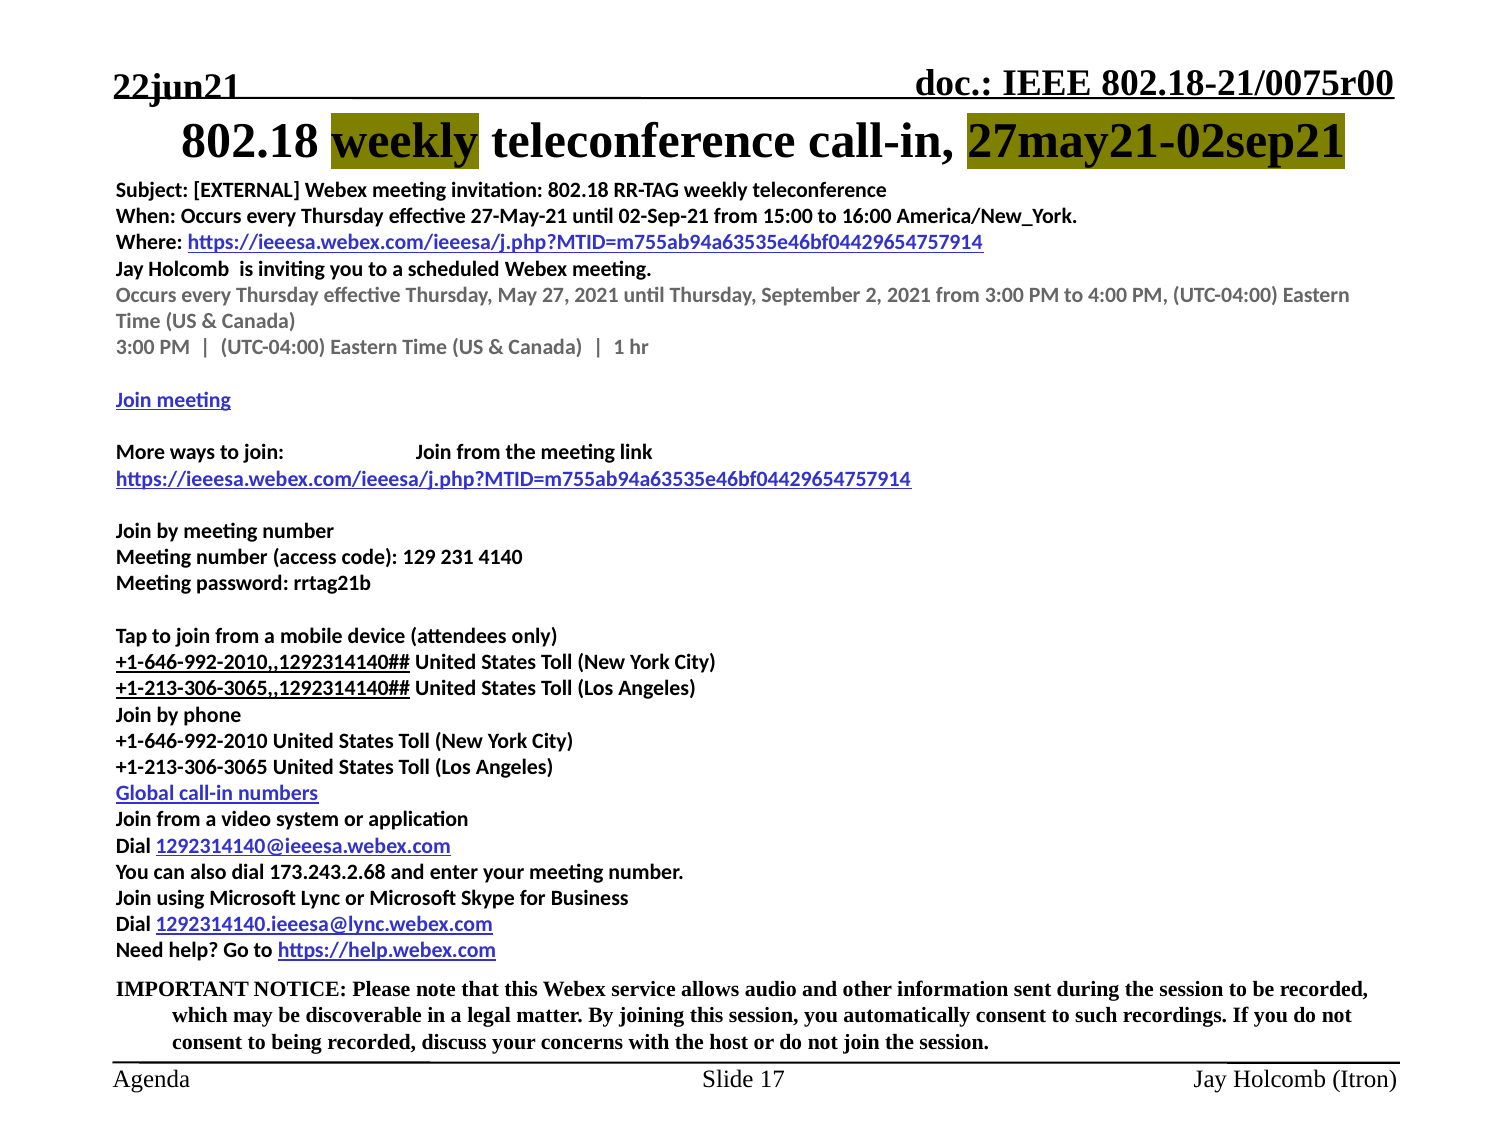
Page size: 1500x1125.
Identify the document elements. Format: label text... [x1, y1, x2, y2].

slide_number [111, 62, 476, 108]
text_box Subject: [EXTERNAL] Webex meeting invitation: 802.18 RR-TAG weekly teleconference When: Occurs every Thursday effective 27-May-21 until 02-Sep-21 from 15:00 to 16:00 America/New_York. Where: https://ieeesa.webex.com/ieeesa/j.php?MTID=m755ab94a63535e46bf04429654757914 Jay Holcomb is inviting you to a scheduled Webex meeting. Occurs every Thursday effective Thursday, May 27, 2021 until Thursday, September 2, 2021 from 3:00 PM to 4:00 PM, (UTC-04:00) Eastern Time (US & Canada) 3:00 PM | (UTC-04:00) Eastern Time (US & Canada) | 1 hr Join meeting More ways to join: Join from the meeting link https://ieeesa.webex.com/ieeesa/j.php?MTID=m755ab94a63535e46bf04429654757914 Join by meeting number Meeting number (access code): 129 231 4140 Meeting password: rrtag21b Tap to join from a mobile device (attendees only) +1-646-992-2010,,1292314140## United States Toll (New York City) +1-213-306-3065,,1292314140## United States Toll (Los Angeles) Join by phone +1-646-992-2010 United States Toll (New York City) +1-213-306-3065 United States Toll (Los Angeles) Global call-in numbers Join from a video system or application Dial 1292314140@ieeesa.webex.com You can also dial 173.243.2.68 and enter your meeting number. Join using Microsoft Lync or Microsoft Skype for Business Dial 1292314140.ieeesa@lync.webex.com Need help? Go to https://help.webex.com IMPORTANT NOTICE: Please note that this Webex service allows audio and other information sent during the session to be recorded, which may be discoverable in a legal matter. By joining this session, you automatically consent to such recordings. If you do not consent to being recorded, discuss your concerns with the host or do not join the session. [100, 168, 1386, 806]
footer Jay Holcomb (Itron) [874, 1061, 1398, 1093]
slide_number Slide 17 [687, 1061, 800, 1123]
text_box 802.18 weekly teleconference call-in, 27may21-02sep21 [114, 100, 1413, 169]
